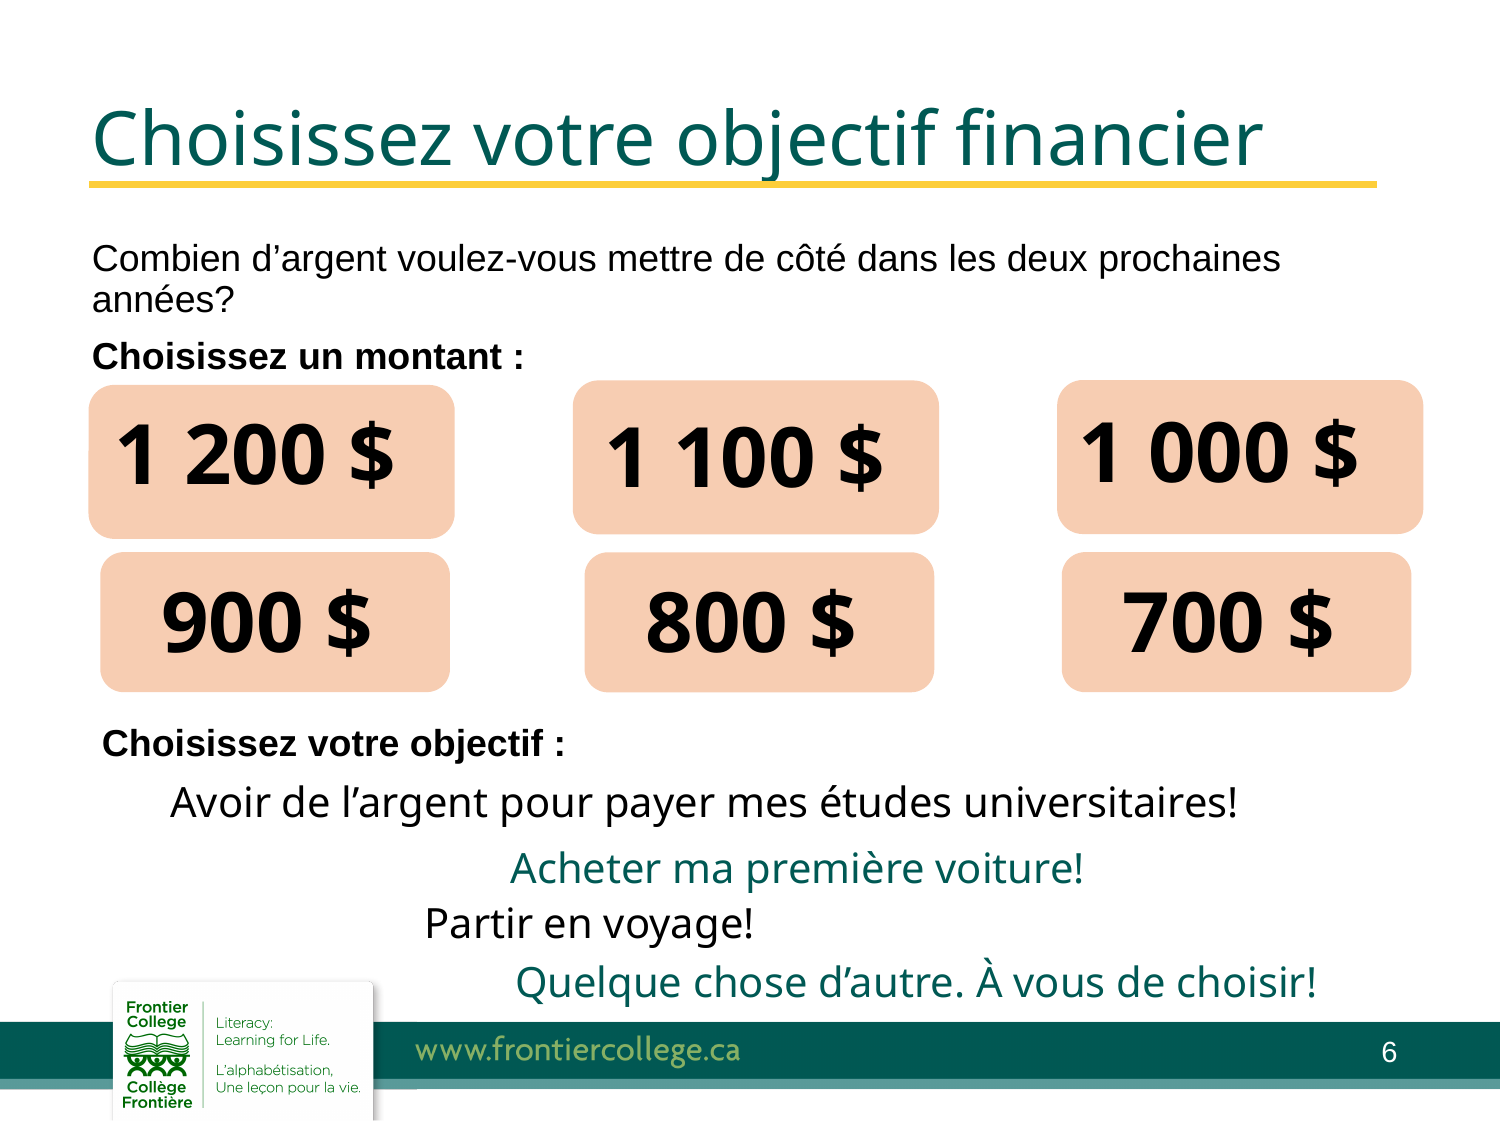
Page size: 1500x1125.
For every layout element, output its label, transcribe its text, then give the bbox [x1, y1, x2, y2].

title Choisissez votre objectif financier [76, 87, 1377, 200]
text_box Partir en voyage! [409, 889, 1500, 955]
text_box Choisissez votre objectif : [87, 711, 1092, 772]
text_box [1057, 380, 1424, 535]
list Combien d’argent voulez-vous mettre de côté dans les deux prochaines années? Choisissez un montant : [76, 231, 1377, 917]
text_box [88, 384, 455, 539]
text_box [1061, 552, 1412, 693]
text_box [100, 552, 451, 693]
text_box [584, 552, 935, 693]
text_box Acheter ma première voiture! [495, 834, 1500, 889]
text_box 1 200 $ [100, 393, 455, 509]
text_box Avoir de l’argent pour payer mes études universitaires! [155, 767, 1420, 833]
text_box 1 000 $ [1064, 392, 1419, 507]
text_box 1 100 $ [589, 396, 944, 512]
text_box 700 $ [1108, 561, 1372, 677]
text_box [572, 380, 939, 535]
text_box 800 $ [630, 562, 894, 677]
text_box 900 $ [146, 561, 410, 677]
picture [0, 973, 1500, 1121]
text_box Quelque chose d’autre. À vous de choisir! [500, 948, 1500, 1014]
